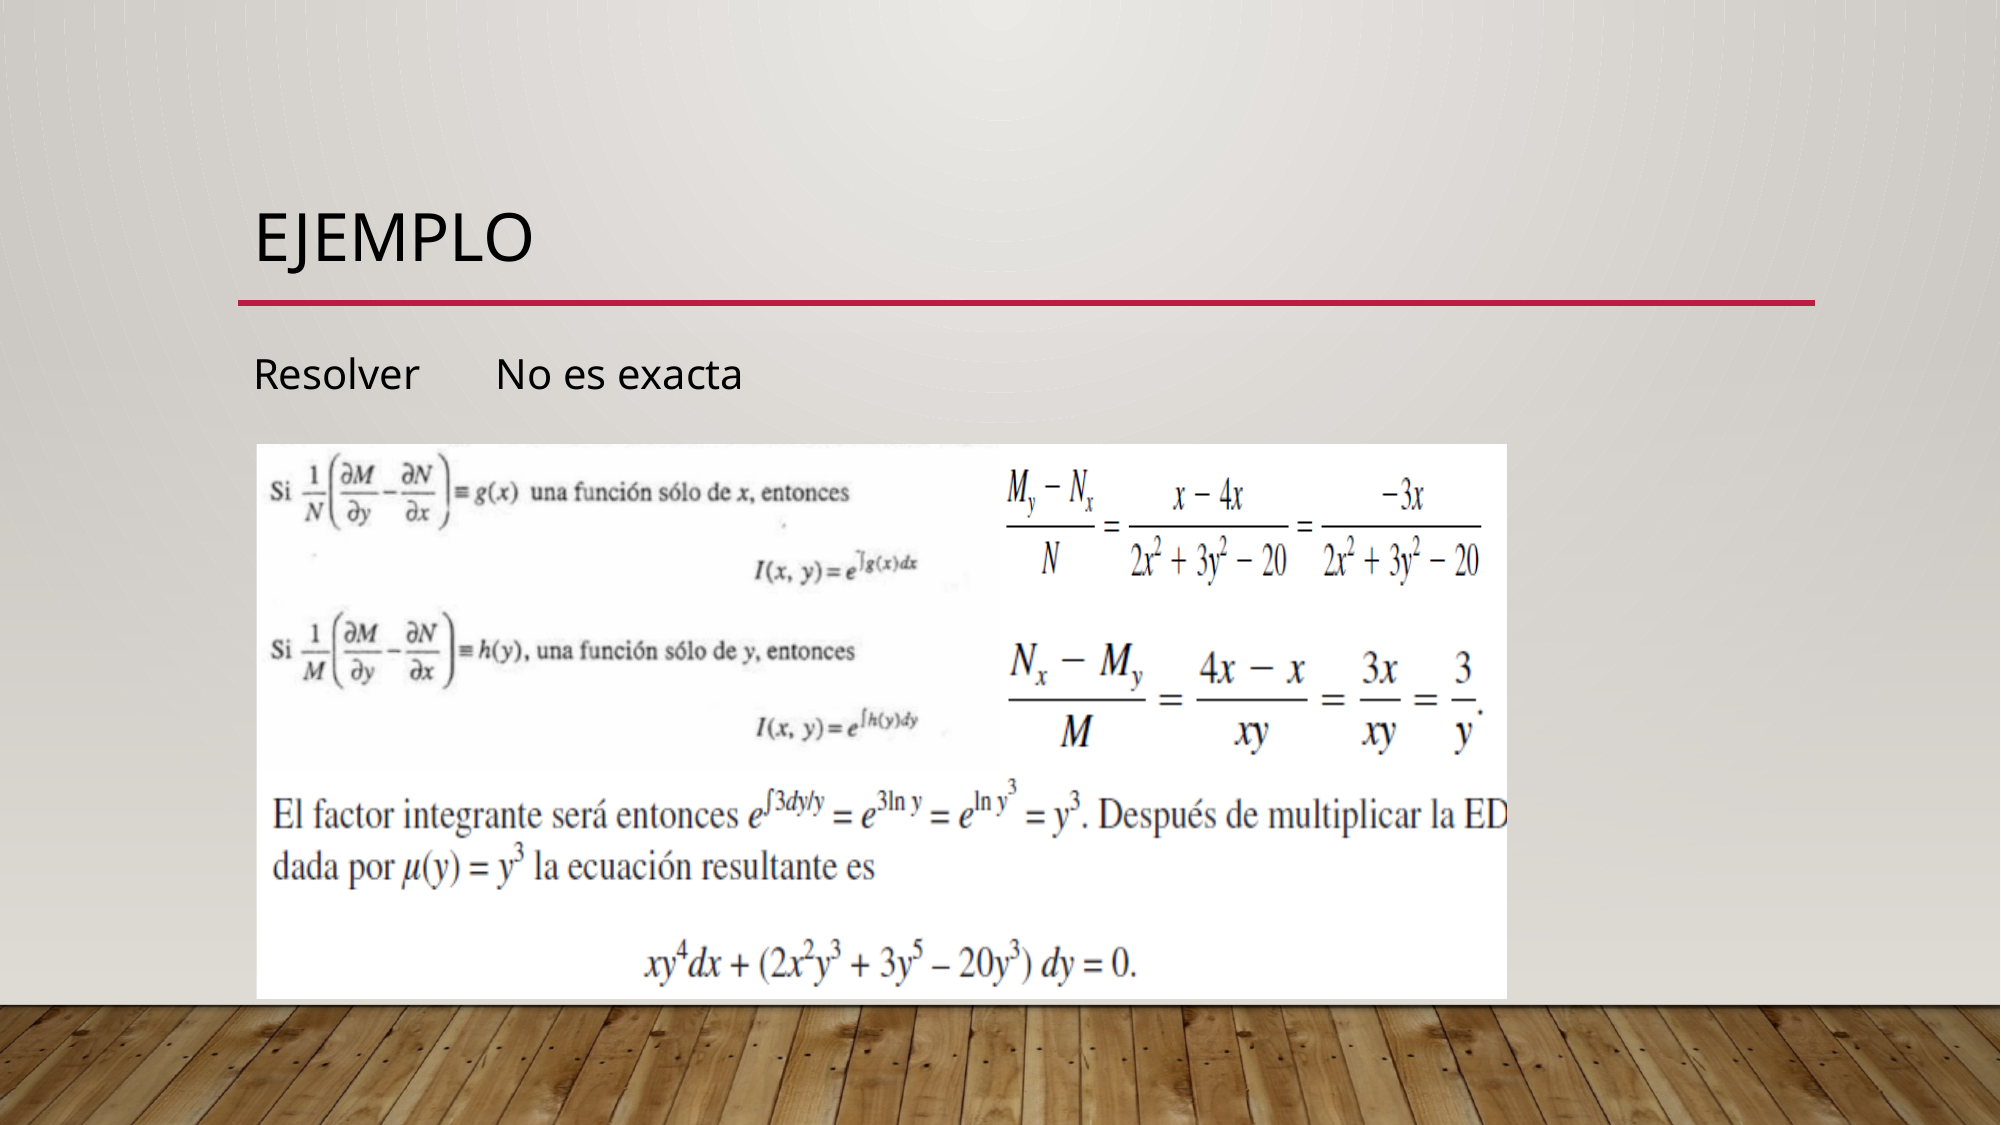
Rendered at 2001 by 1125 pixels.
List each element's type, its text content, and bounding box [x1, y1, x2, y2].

title Ejemplo [238, 195, 1814, 305]
picture [0, 1005, 2000, 1125]
picture [256, 443, 1508, 999]
